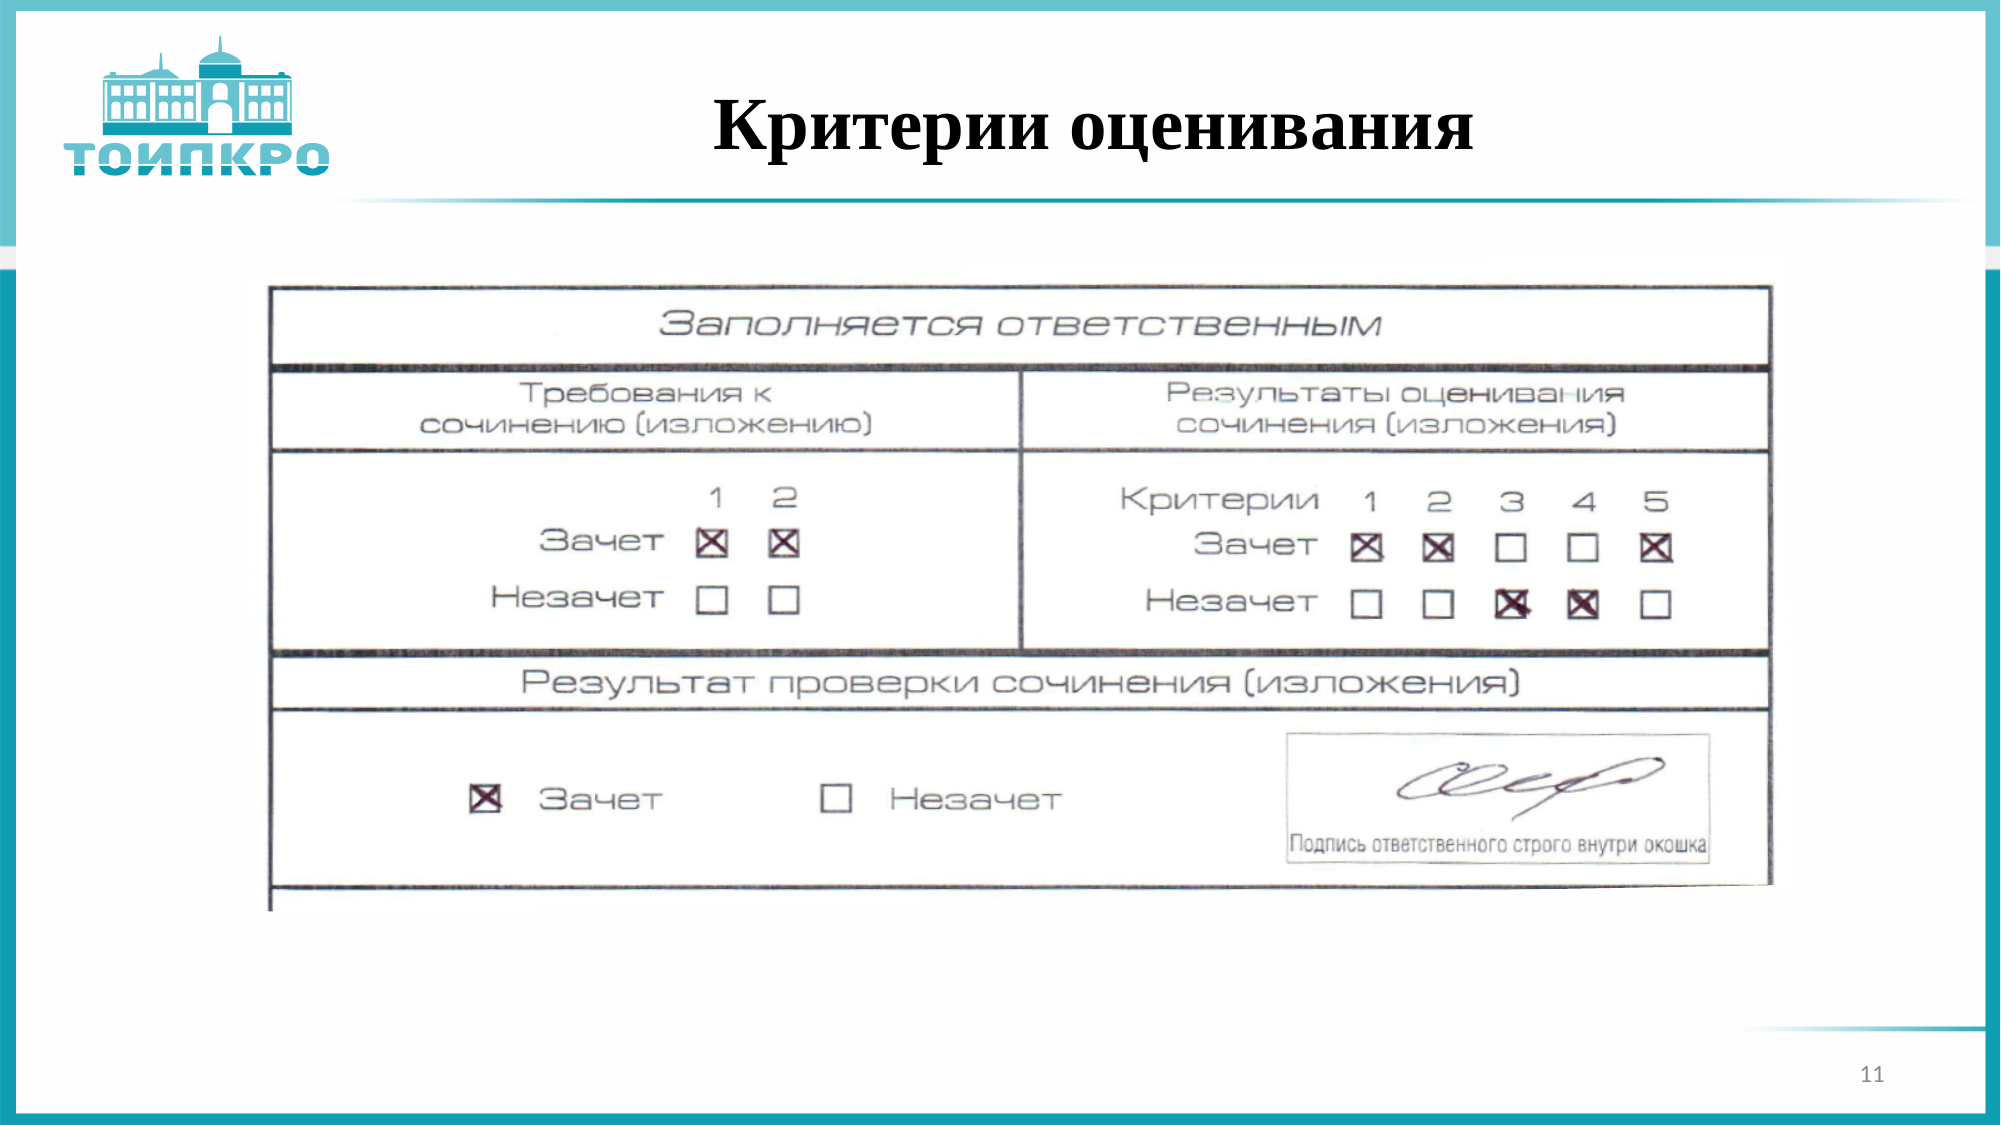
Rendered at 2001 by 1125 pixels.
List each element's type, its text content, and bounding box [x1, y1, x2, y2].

picture [0, 0, 2001, 1125]
slide_number 11 [1433, 1042, 1900, 1103]
title Критерии оценивания [209, 27, 1955, 198]
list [252, 268, 1787, 899]
